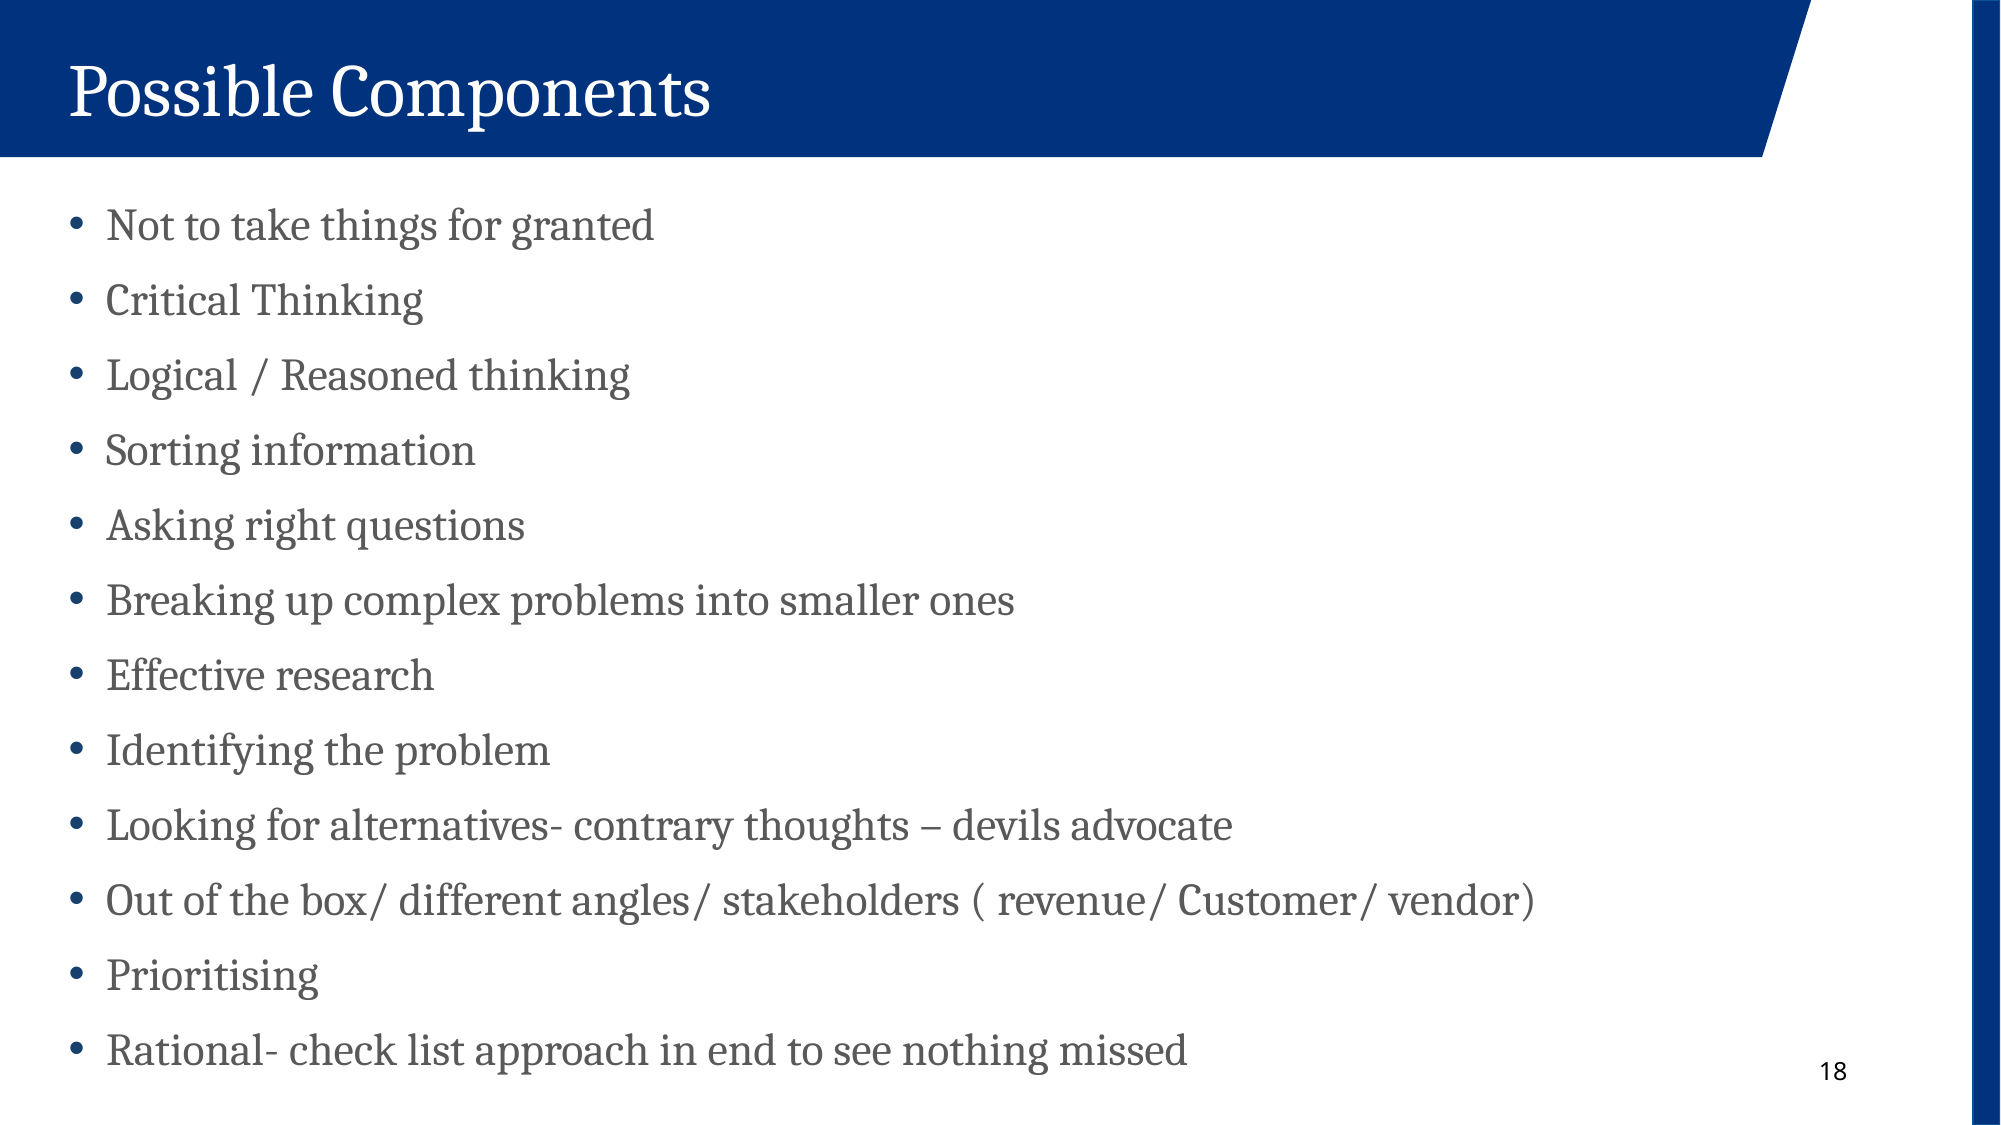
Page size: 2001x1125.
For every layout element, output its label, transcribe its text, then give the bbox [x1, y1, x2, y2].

slide_number 18 [1412, 1042, 1863, 1103]
list Possible Components [53, 24, 1433, 121]
list Not to take things for granted Critical Thinking Logical / Reasoned thinking Sorting information Asking right questions Breaking up complex problems into smaller ones Effective research Identifying the problem Looking for alternatives- contrary thoughts – devils advocate Out of the box/ different angles/ stakeholders ( revenue/ Customer/ vendor) Prioritising Rational- check list approach in end to see nothing missed [53, 181, 1965, 1125]
